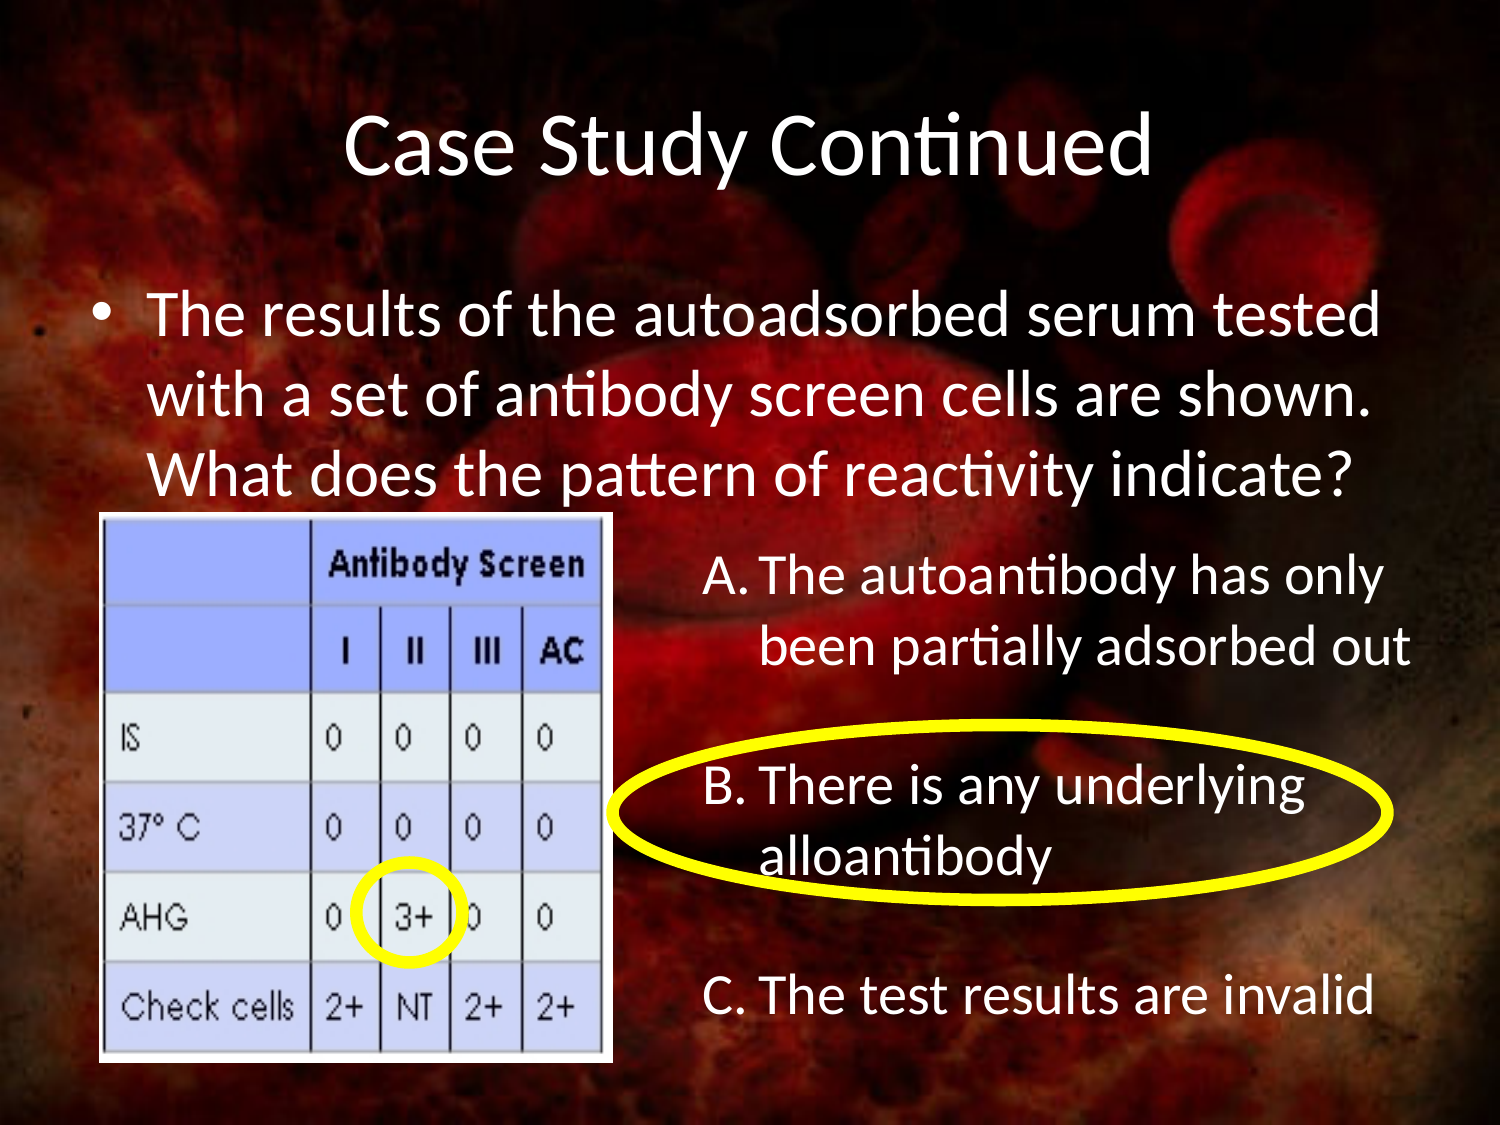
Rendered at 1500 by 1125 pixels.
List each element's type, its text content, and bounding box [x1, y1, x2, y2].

list The results of the autoadsorbed serum tested with a set of antibody screen cells are shown. What does the pattern of reactivity indicate? [75, 262, 1425, 1005]
title Case Study Continued [75, 45, 1425, 233]
picture [0, 0, 1500, 1125]
text_box [616, 722, 1390, 903]
text_box The autoantibody has only been partially adsorbed out There is any underlying alloantibody The test results are invalid [687, 529, 1450, 1034]
